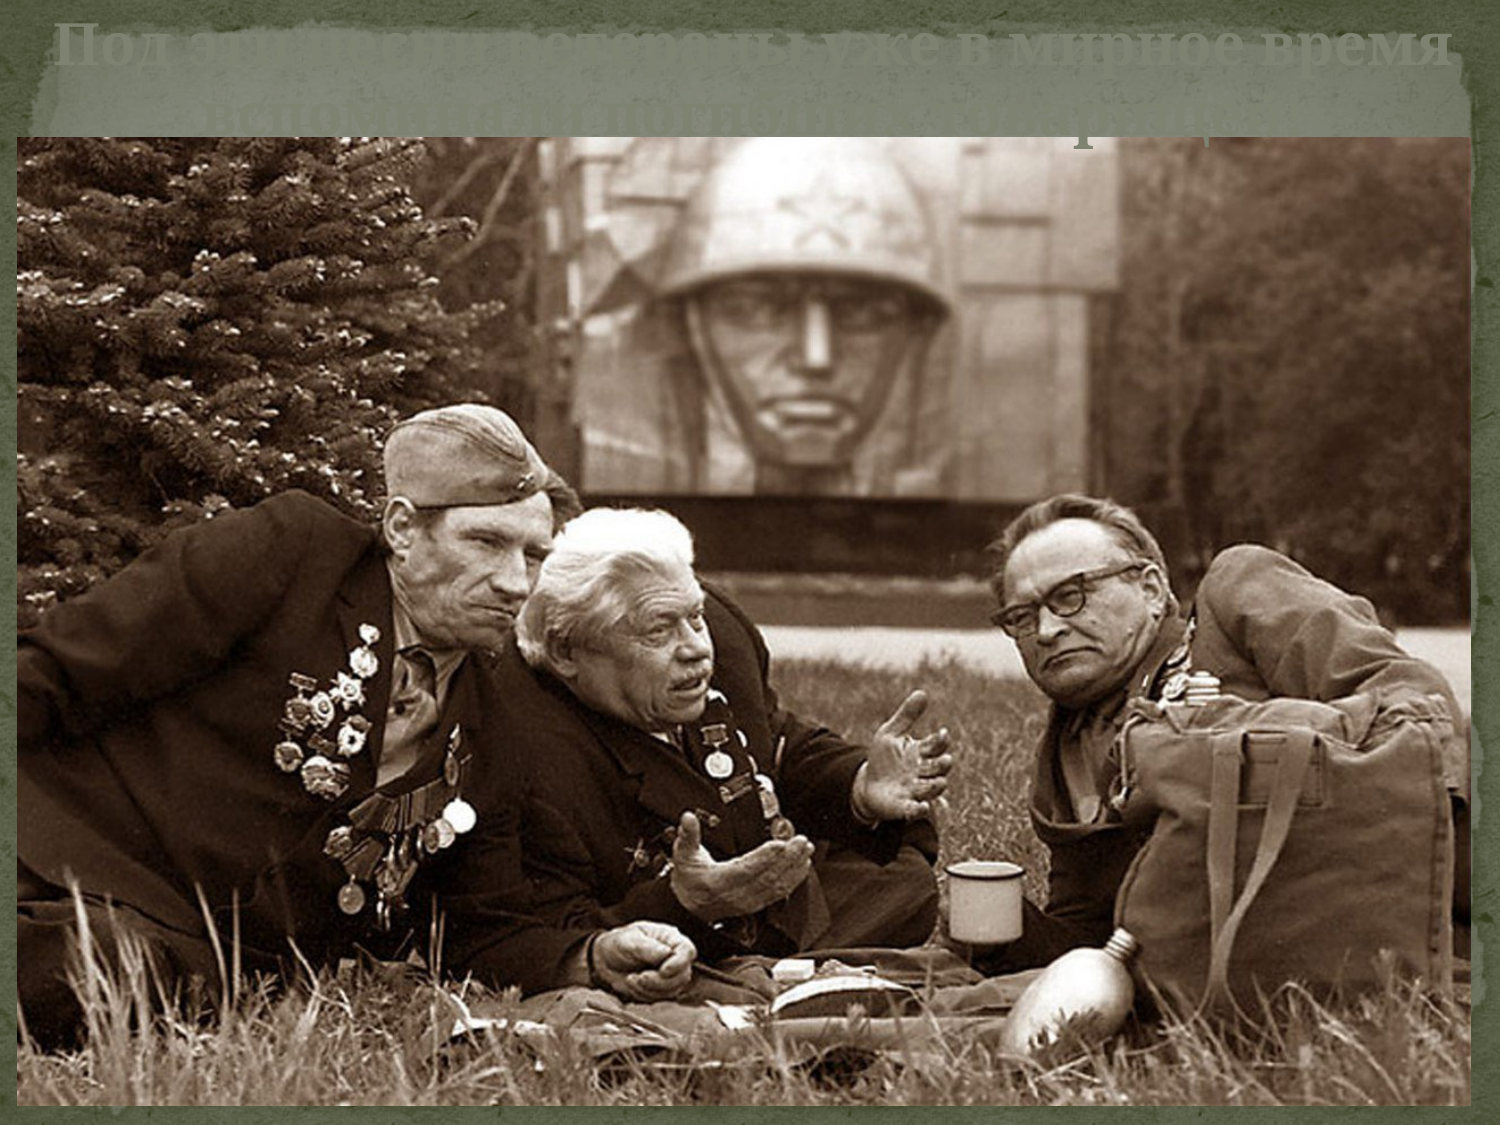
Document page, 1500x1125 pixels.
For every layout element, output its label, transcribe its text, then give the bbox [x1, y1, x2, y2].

text_box Под эти песни ветераны уже в мирное время вспоминали погибших товарищей! [0, 0, 1500, 155]
picture [17, 140, 1471, 1106]
